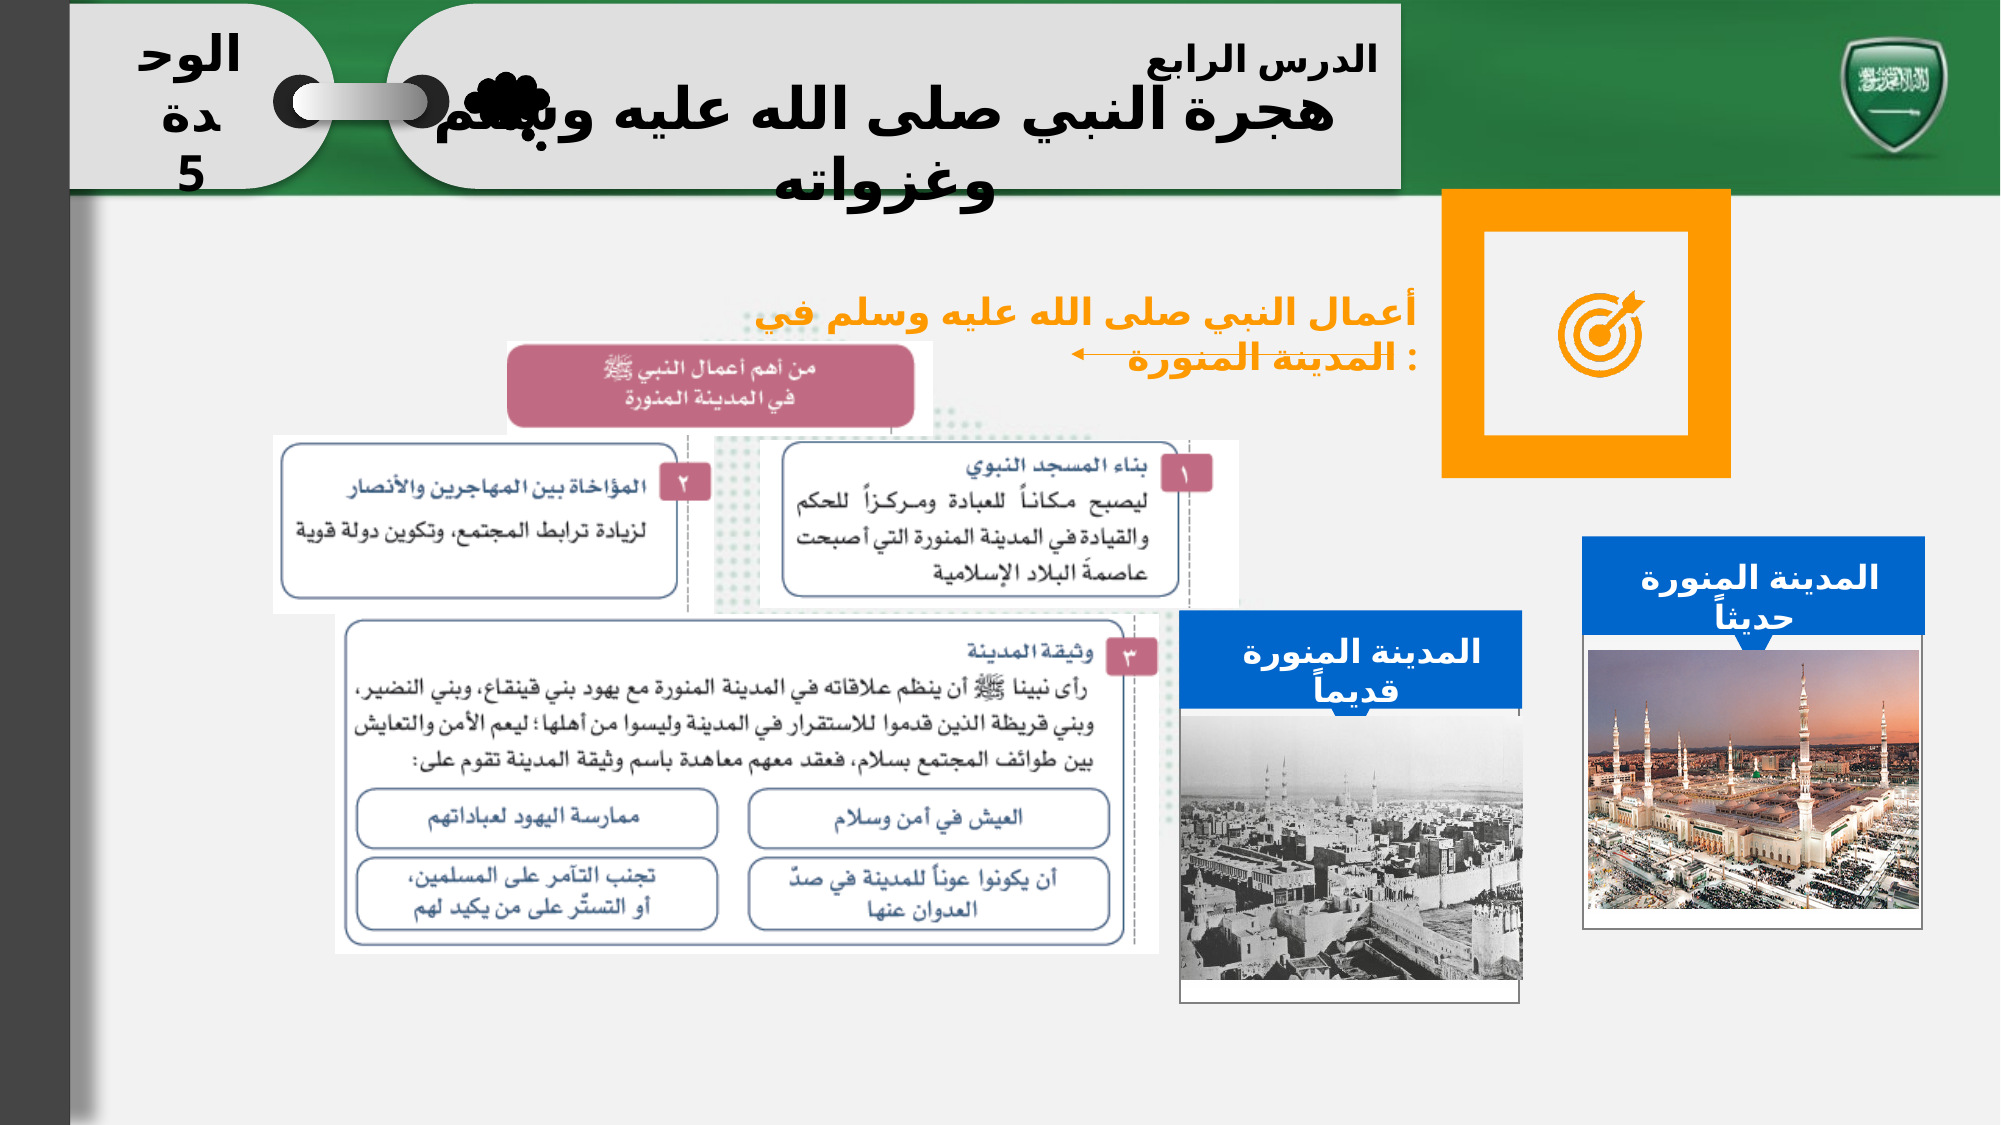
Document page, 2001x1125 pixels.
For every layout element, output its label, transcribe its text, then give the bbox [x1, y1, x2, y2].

picture [71, 0, 2001, 1125]
text_box [0, 0, 71, 1125]
picture [916, 189, 933, 193]
picture [802, 189, 813, 193]
text_box أعمال النبي صلى الله عليه وسلم في المدينة المنورة : [710, 280, 1433, 386]
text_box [55, 3, 1401, 189]
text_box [1583, 537, 1929, 930]
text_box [1441, 188, 1731, 479]
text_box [1180, 611, 1531, 1003]
